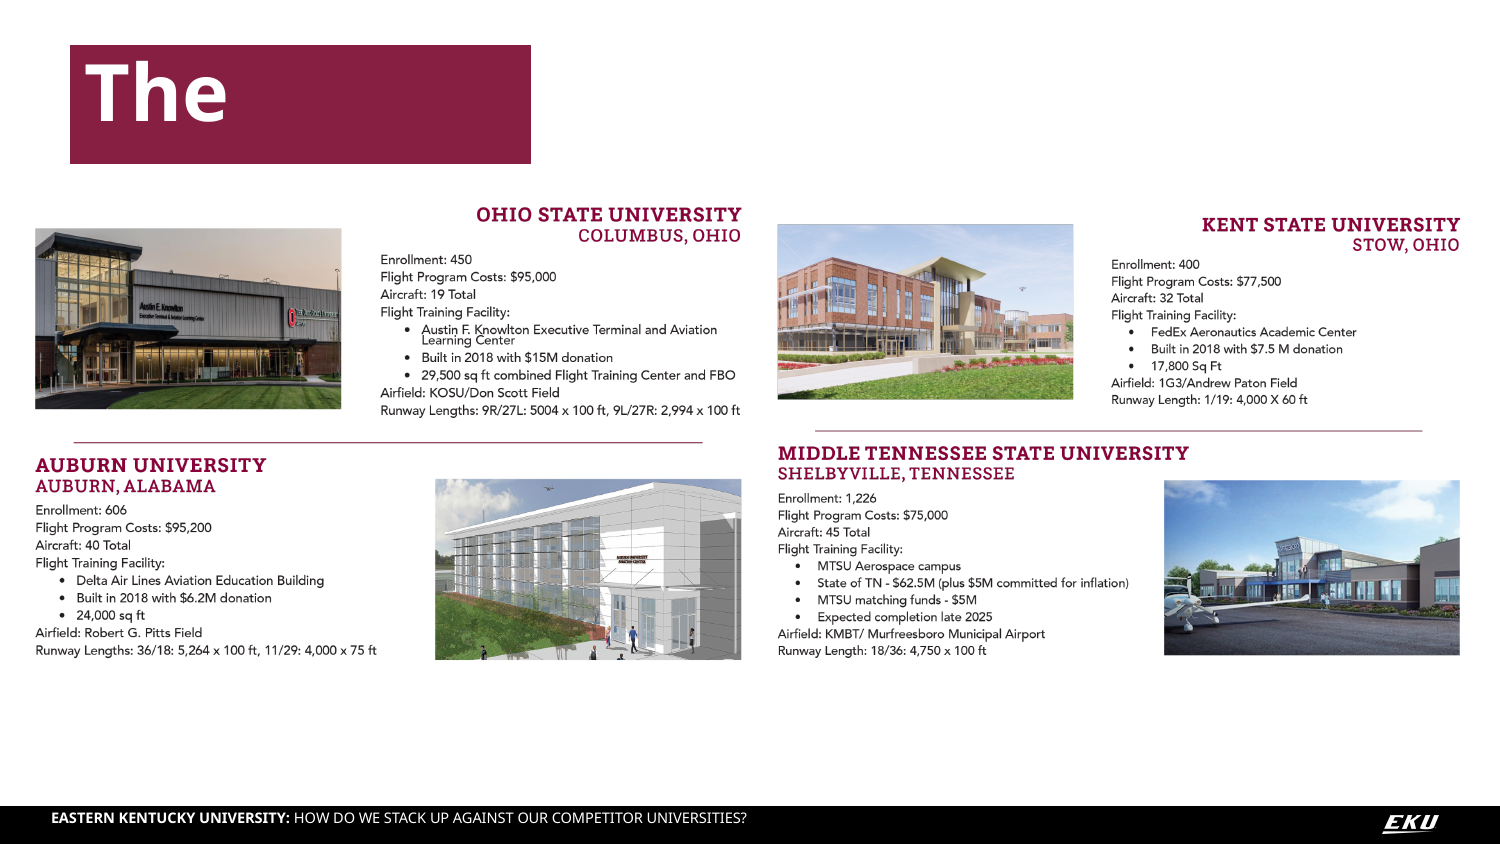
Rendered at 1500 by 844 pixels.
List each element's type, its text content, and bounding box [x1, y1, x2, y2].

picture [1381, 815, 1440, 834]
text_box EASTERN KENTUCKY UNIVERSITY: HOW DO WE STACK UP AGAINST OUR COMPETITOR UNIVERSITIES? [35, 800, 836, 836]
text_box [0, 806, 1500, 844]
text_box The Competition [69, 12, 567, 202]
picture [0, 176, 1500, 696]
